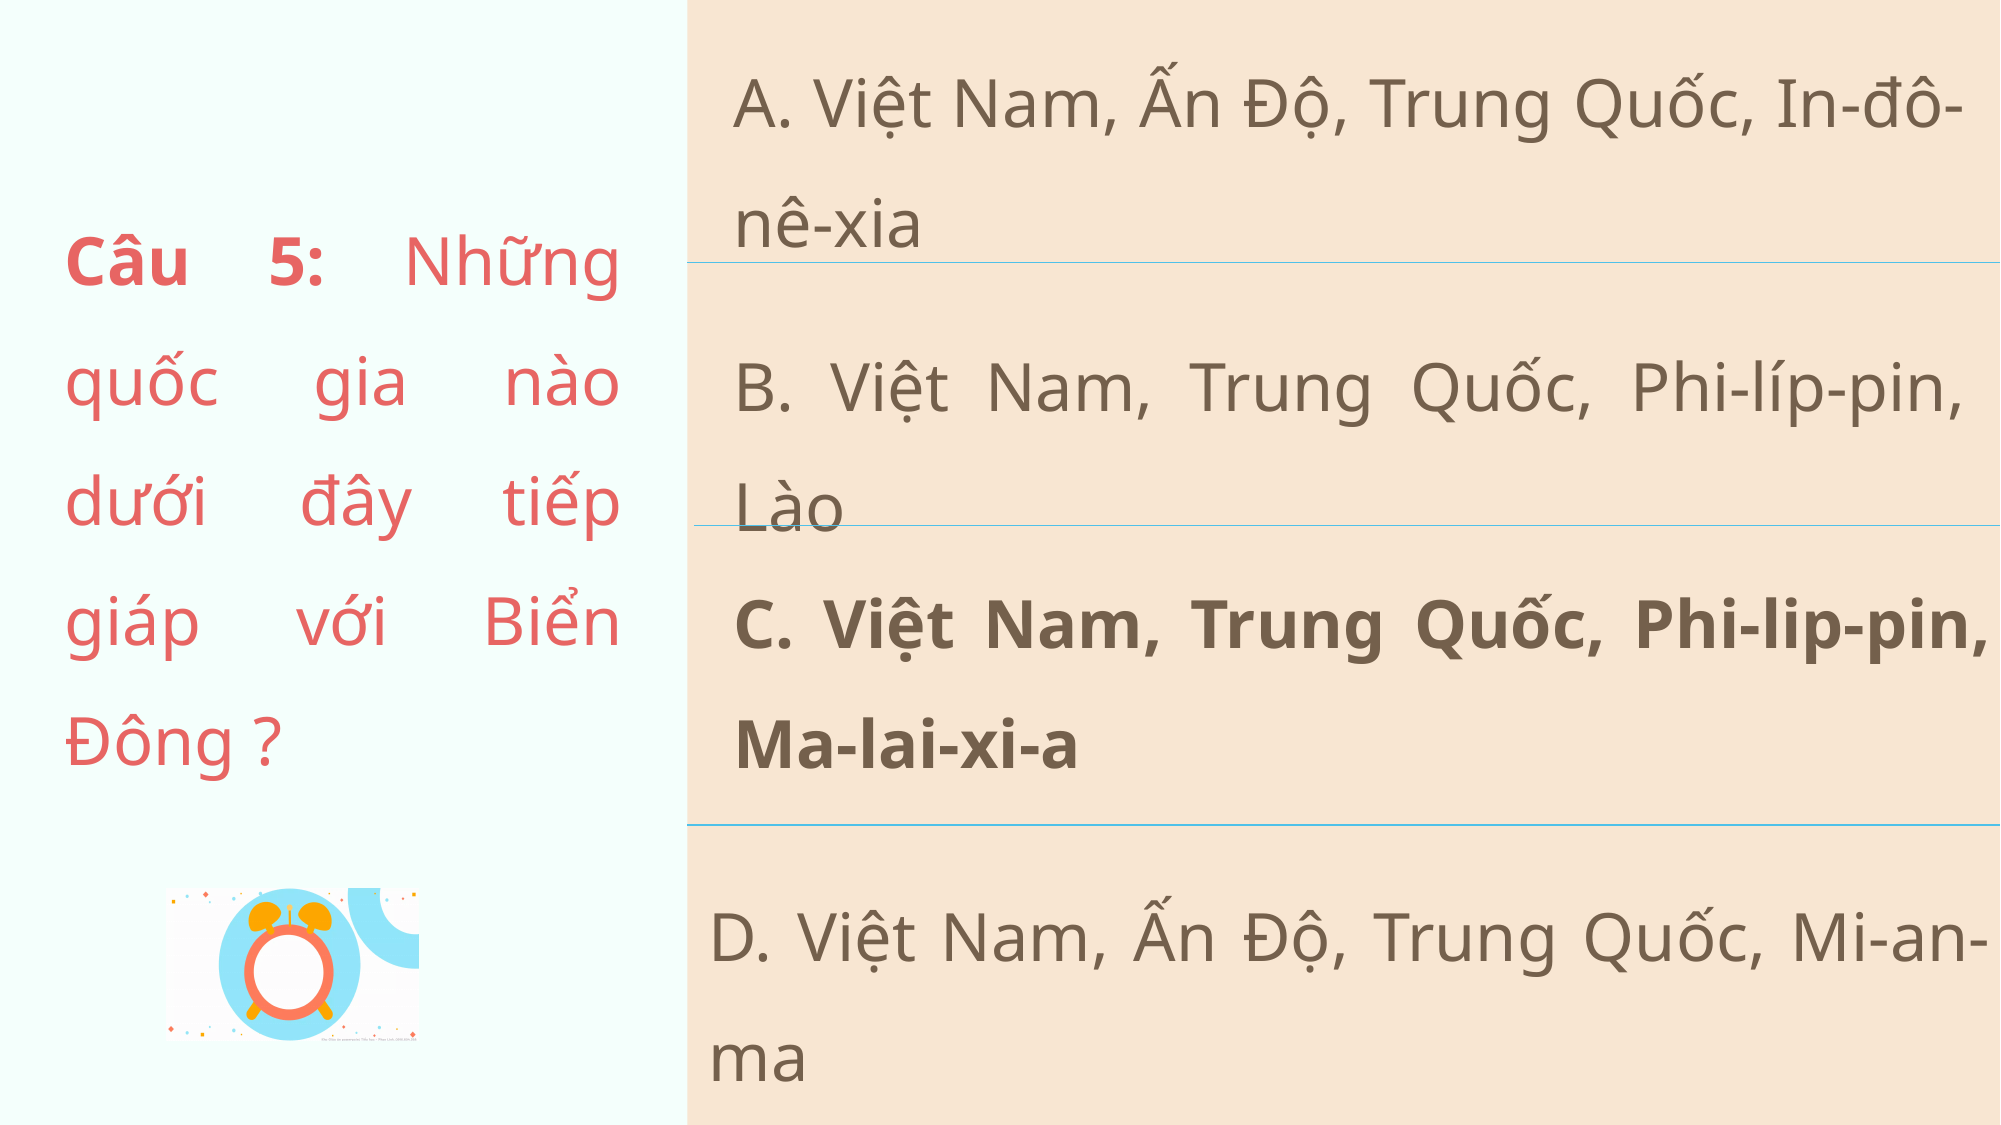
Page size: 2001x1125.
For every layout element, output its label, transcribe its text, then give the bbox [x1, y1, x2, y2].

text_box Câu 5: Những quốc gia nào dưới đây tiếp giáp với Biển Đông ? [49, 171, 638, 786]
text_box B. Việt Nam, Trung Quốc, Phi-líp-pin, Lào [718, 526, 1982, 553]
text_box [0, 0, 688, 1125]
text_box B. Việt Nam, Trung Quốc, Phi-líp-pin, Lào [718, 297, 1982, 525]
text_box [165, 887, 420, 1042]
text_box D. Việt Nam, Ấn Độ, Trung Quốc, Mi-an-ma [693, 847, 2000, 1103]
text_box A. Việt Nam, Ấn Độ, Trung Quốc, In-đô-nê-xia [718, 13, 1982, 262]
text_box C. Việt Nam, Trung Quốc, Phi-lip-pin, Ma-lai-xi-a [718, 534, 2000, 790]
text_box A. Việt Nam, Ấn Độ, Trung Quốc, In-đô-nê-xia [718, 263, 1982, 268]
